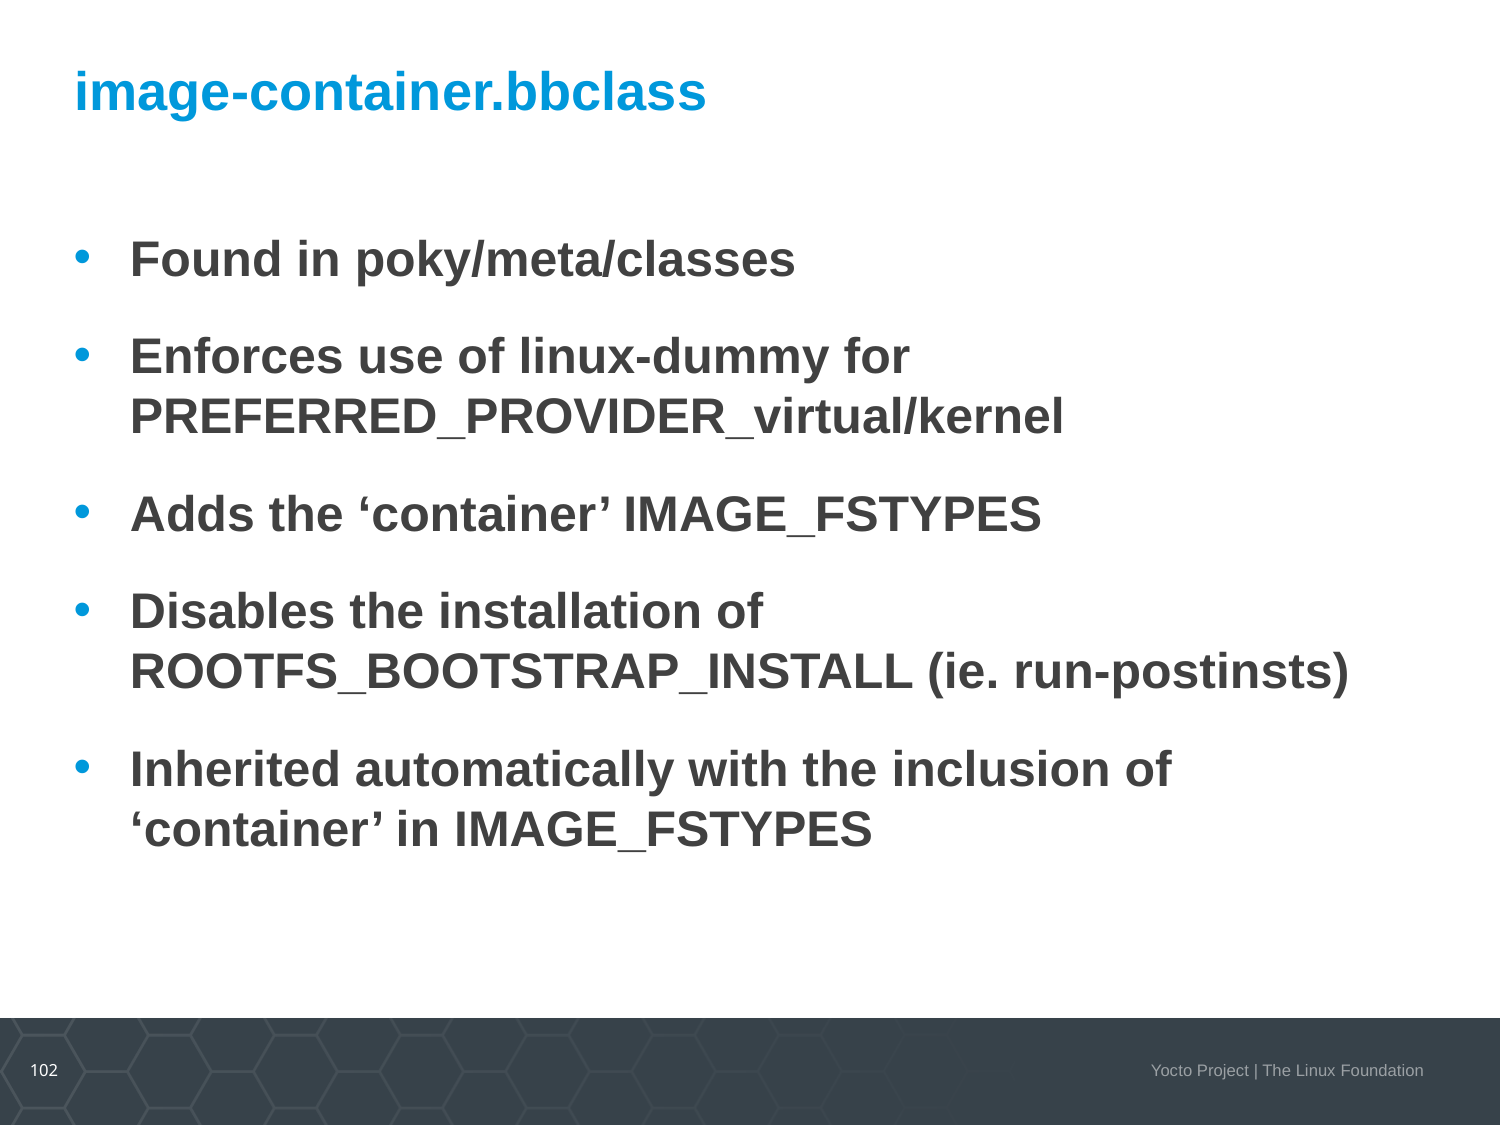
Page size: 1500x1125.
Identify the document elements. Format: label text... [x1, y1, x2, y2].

title image-container.bbclass [74, 67, 1425, 213]
picture [0, 0, 1500, 1125]
list Found in poky/meta/classes Enforces use of linux-dummy for PREFERRED_PROVIDER_virtual/kernel Adds the ‘container’ IMAGE_FSTYPES Disables the installation of ROOTFS_BOOTSTRAP_INSTALL (ie. run-postinsts) Inherited automatically with the inclusion of ‘container’ in IMAGE_FSTYPES [73, 226, 1425, 970]
